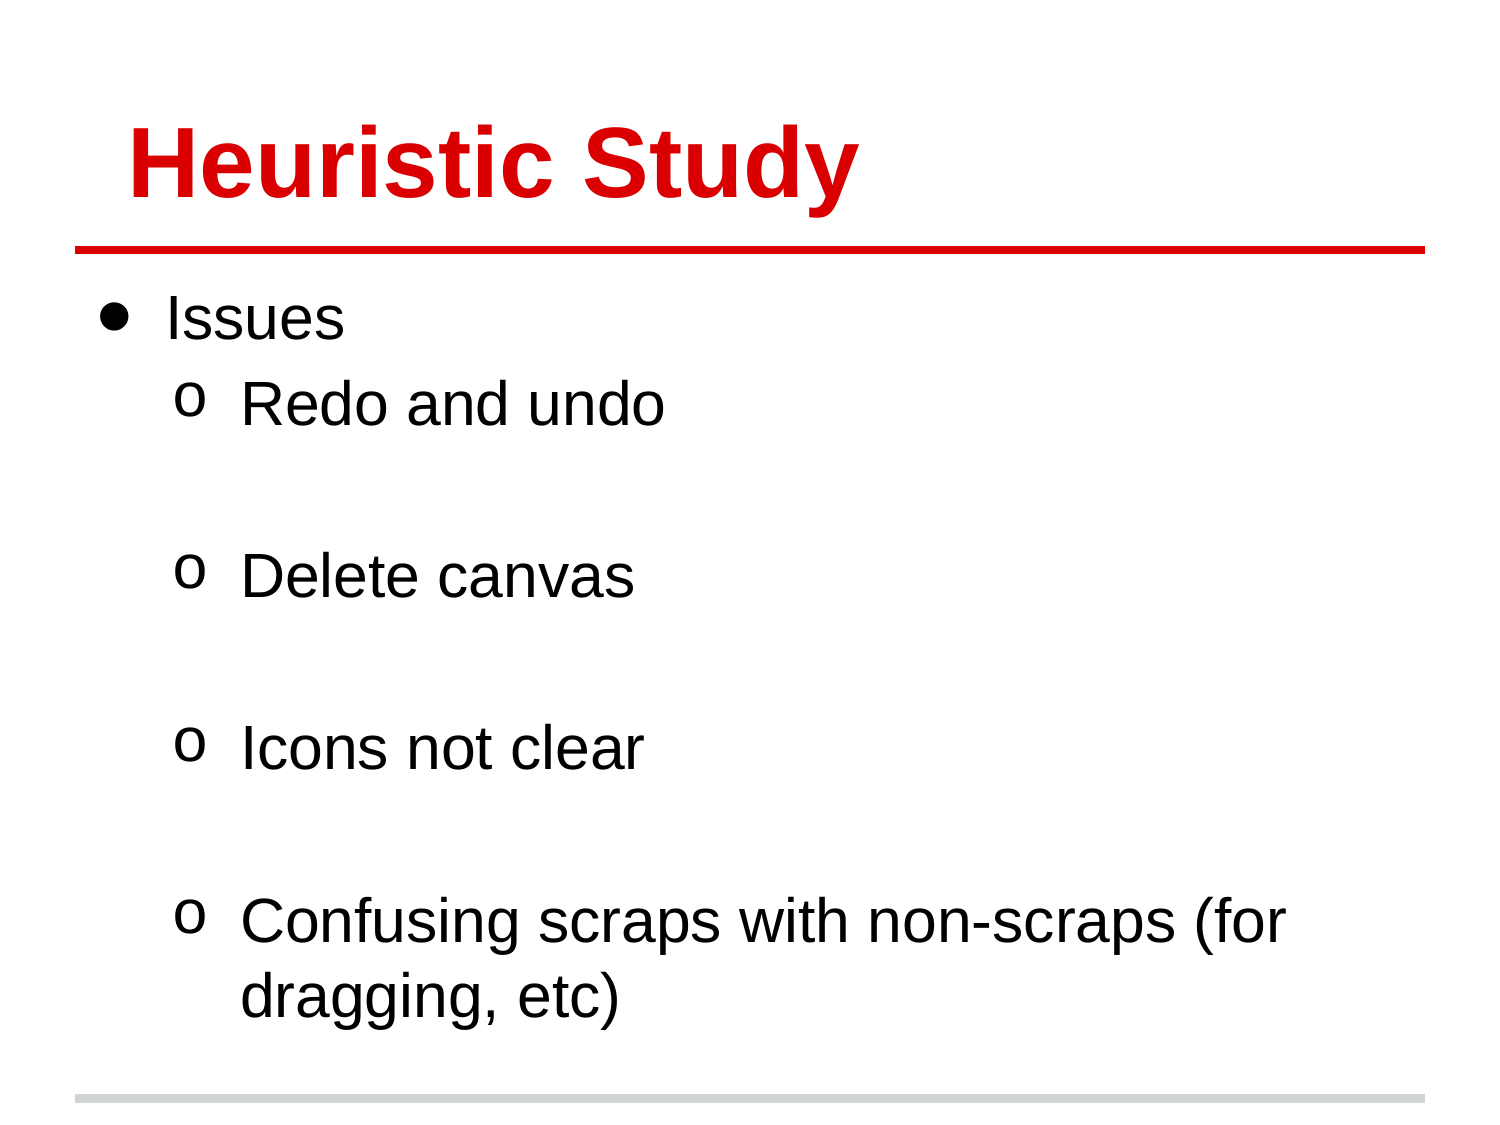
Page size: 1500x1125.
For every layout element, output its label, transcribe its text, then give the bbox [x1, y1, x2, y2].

title Heuristic Study [75, 14, 1425, 233]
list Issues Redo and undo Delete canvas Icons not clear Confusing scraps with non-scraps (for dragging, etc) [75, 262, 1425, 1045]
